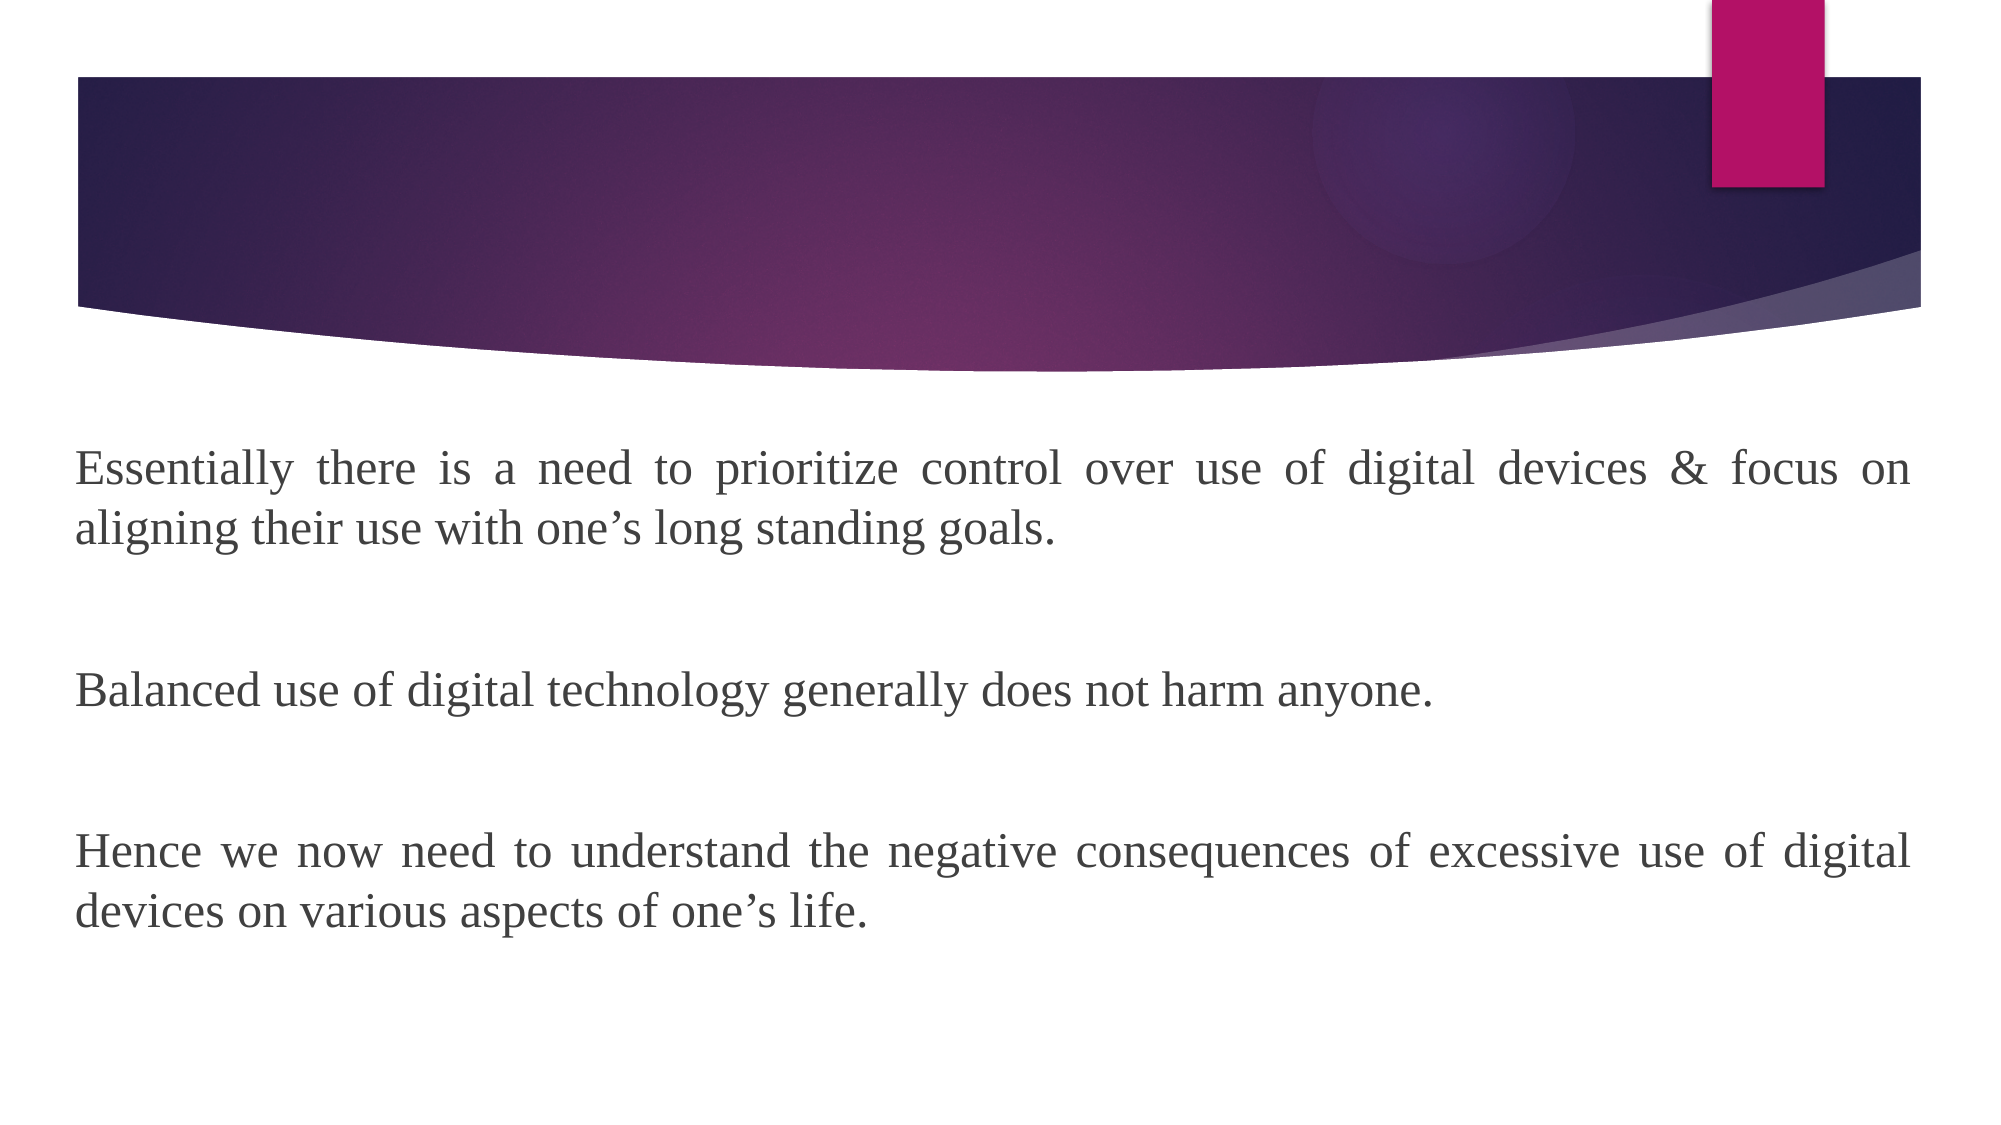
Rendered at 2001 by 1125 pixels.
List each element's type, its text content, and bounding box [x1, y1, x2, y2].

list Essentially there is a need to prioritize control over use of digital devices & focus on aligning their use with one’s long standing goals. Balanced use of digital technology generally does not harm anyone. Hence we now need to understand the negative consequences of excessive use of digital devices on various aspects of one’s life. [59, 427, 1928, 1012]
